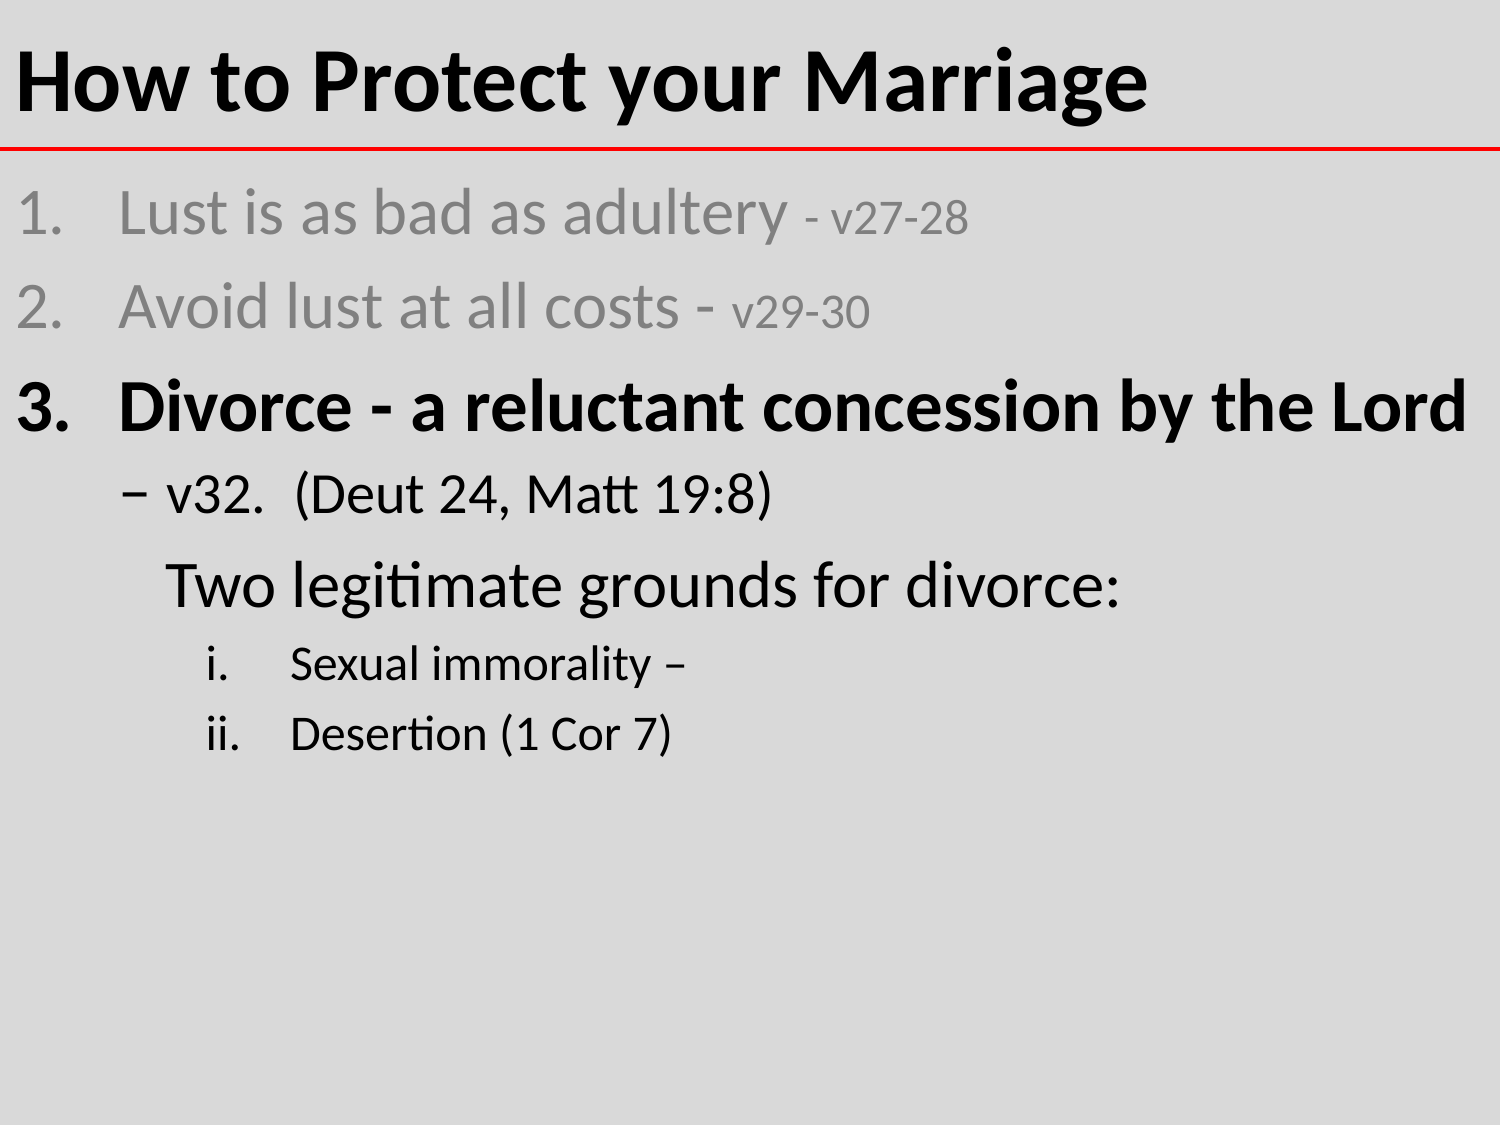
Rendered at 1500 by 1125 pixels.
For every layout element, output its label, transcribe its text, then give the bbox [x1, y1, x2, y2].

title How to Protect your Marriage [0, 0, 1500, 148]
list Lust is as bad as adultery - v27-28 Avoid lust at all costs - v29-30 Divorce - a reluctant concession by the Lord – v32. (Deut 24, Matt 19:8) Two legitimate grounds for divorce: Sexual immorality – Desertion (1 Cor 7) [0, 160, 1500, 1125]
